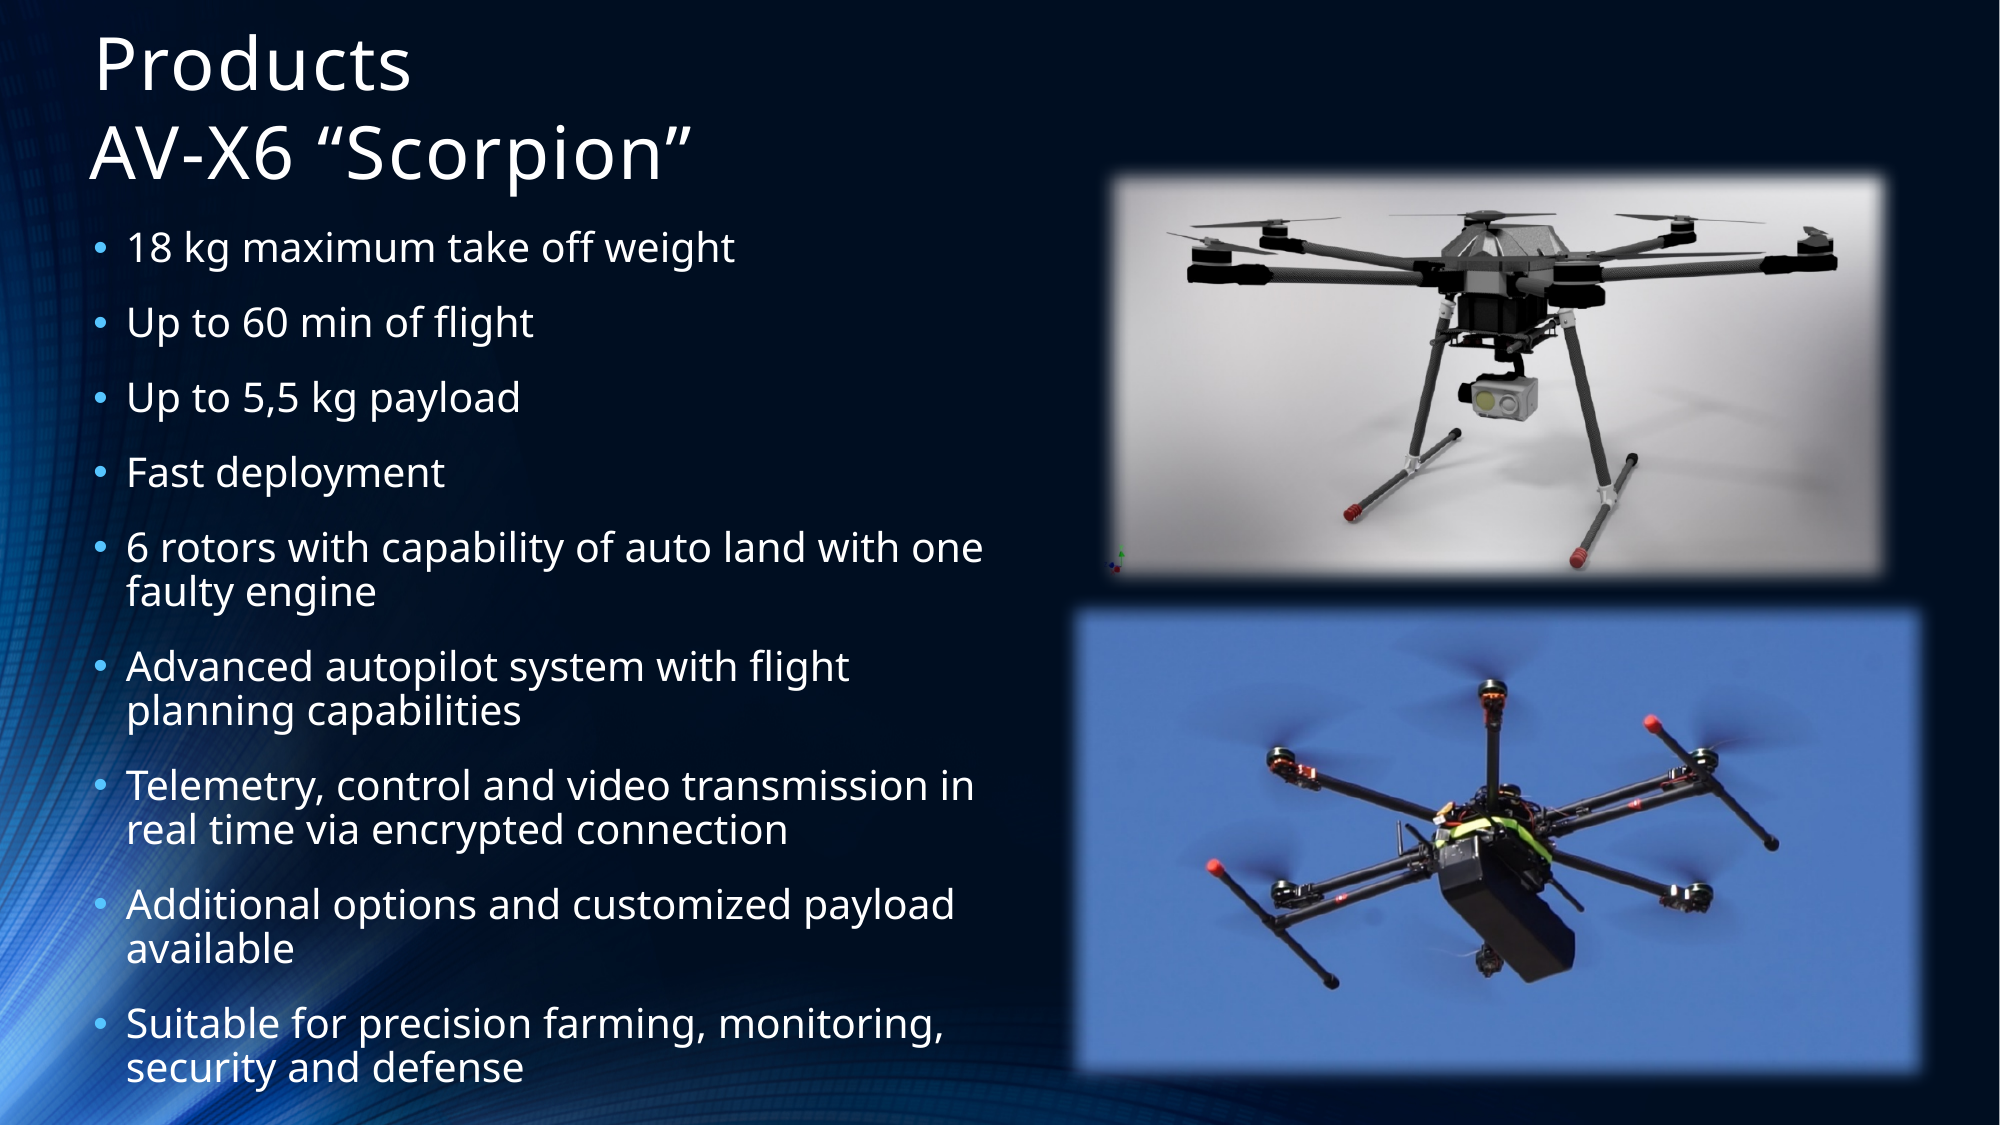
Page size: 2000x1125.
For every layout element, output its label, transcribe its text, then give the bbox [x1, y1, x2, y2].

picture [0, 0, 2000, 1125]
title Products [78, 19, 1289, 114]
text_box AV-X6 “Scorpion” [74, 108, 1286, 204]
list 18 kg maximum take off weight Up to 60 min of flight Up to 5,5 kg payload Fast deployment 6 rotors with capability of auto land with one faulty engine Advanced autopilot system with flight planning capabilities Telemetry, control and video transmission in real time via encrypted connection Additional options and customized payload available Suitable for precision farming, monitoring, security and defense [78, 219, 1036, 1106]
